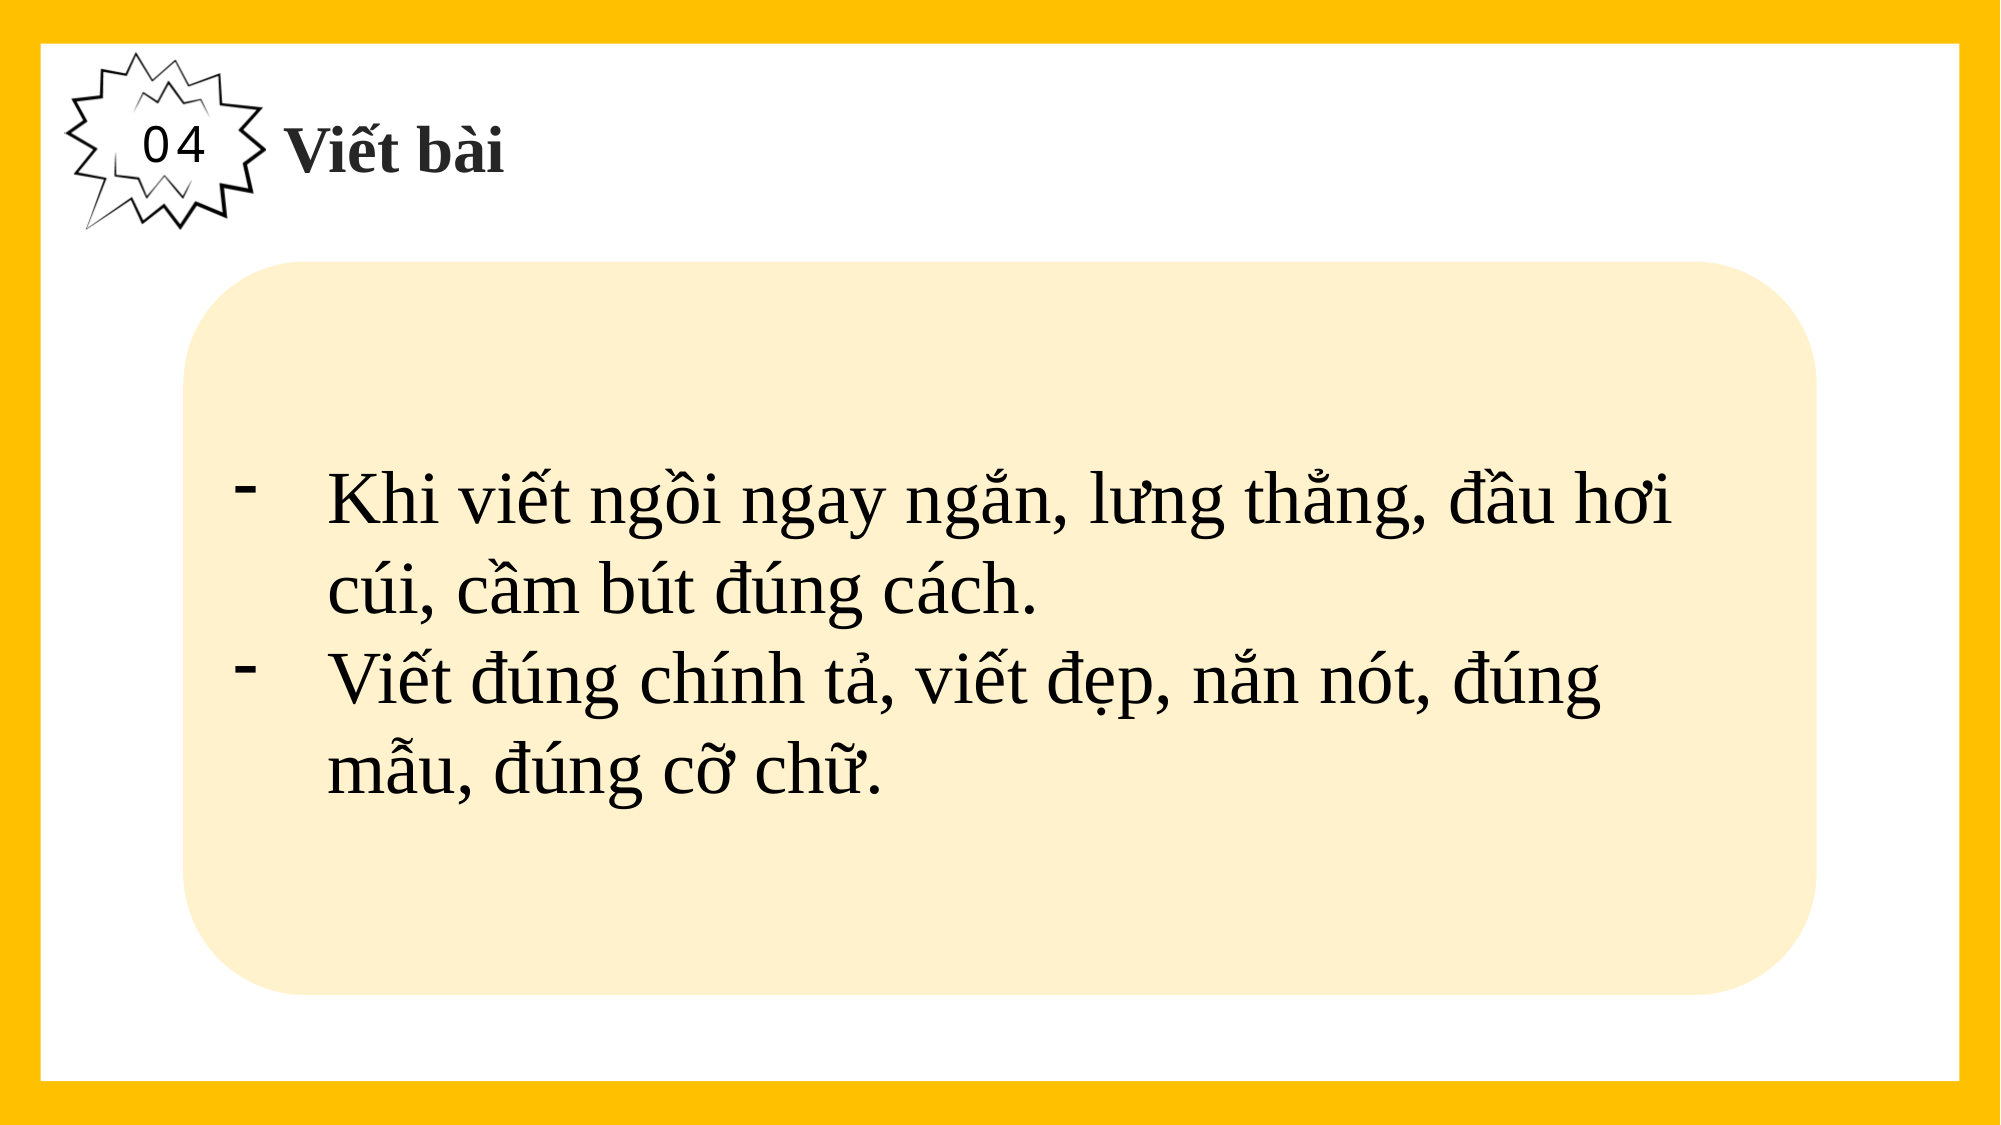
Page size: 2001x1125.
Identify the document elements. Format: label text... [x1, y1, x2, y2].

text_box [64, 52, 275, 230]
text_box Khi viết ngồi ngay ngắn, lưng thẳng, đầu hơi cúi, cầm bút đúng cách. Viết đúng chính tả, viết đẹp, nắn nót, đúng mẫu, đúng cỡ chữ. [182, 260, 1818, 996]
text_box Viết bài [275, 98, 852, 193]
